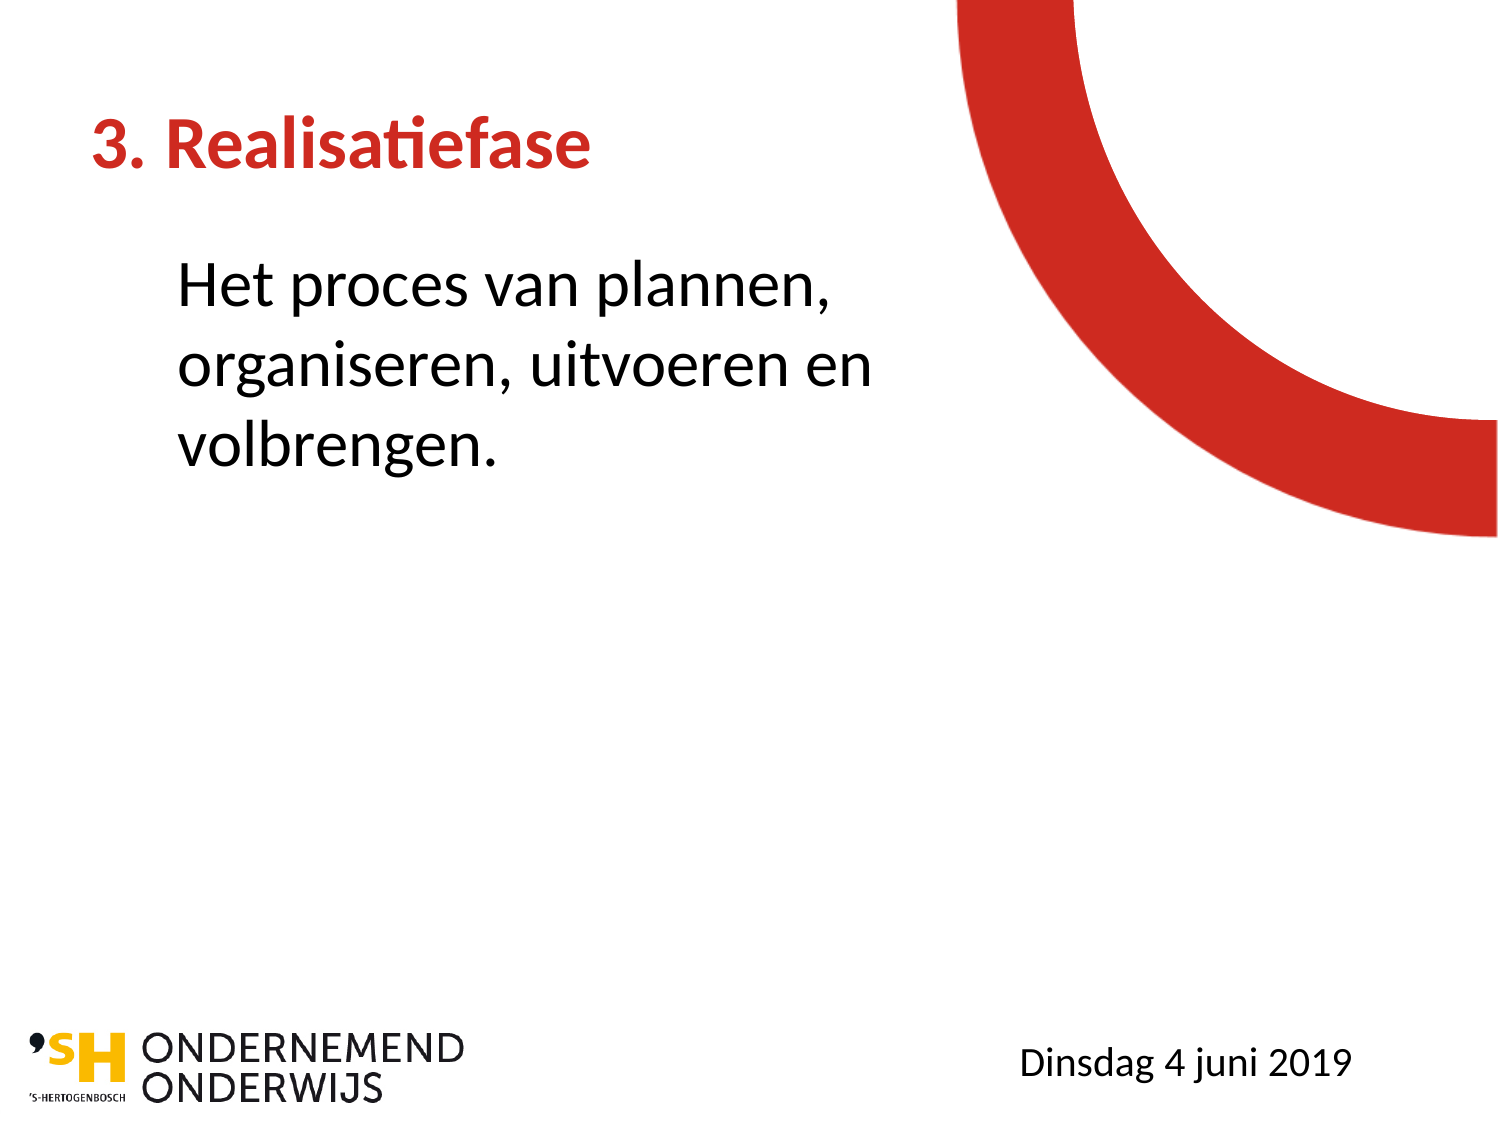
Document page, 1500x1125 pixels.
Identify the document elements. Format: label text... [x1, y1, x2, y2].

list Het proces van plannen, organiseren, uitvoeren en volbrengen. [162, 232, 932, 488]
picture [937, 0, 1500, 563]
text_box Dinsdag 4 juni 2019 [1004, 1027, 1465, 1094]
picture [0, 1005, 489, 1125]
title 3. Realisatiefase [75, 45, 932, 233]
